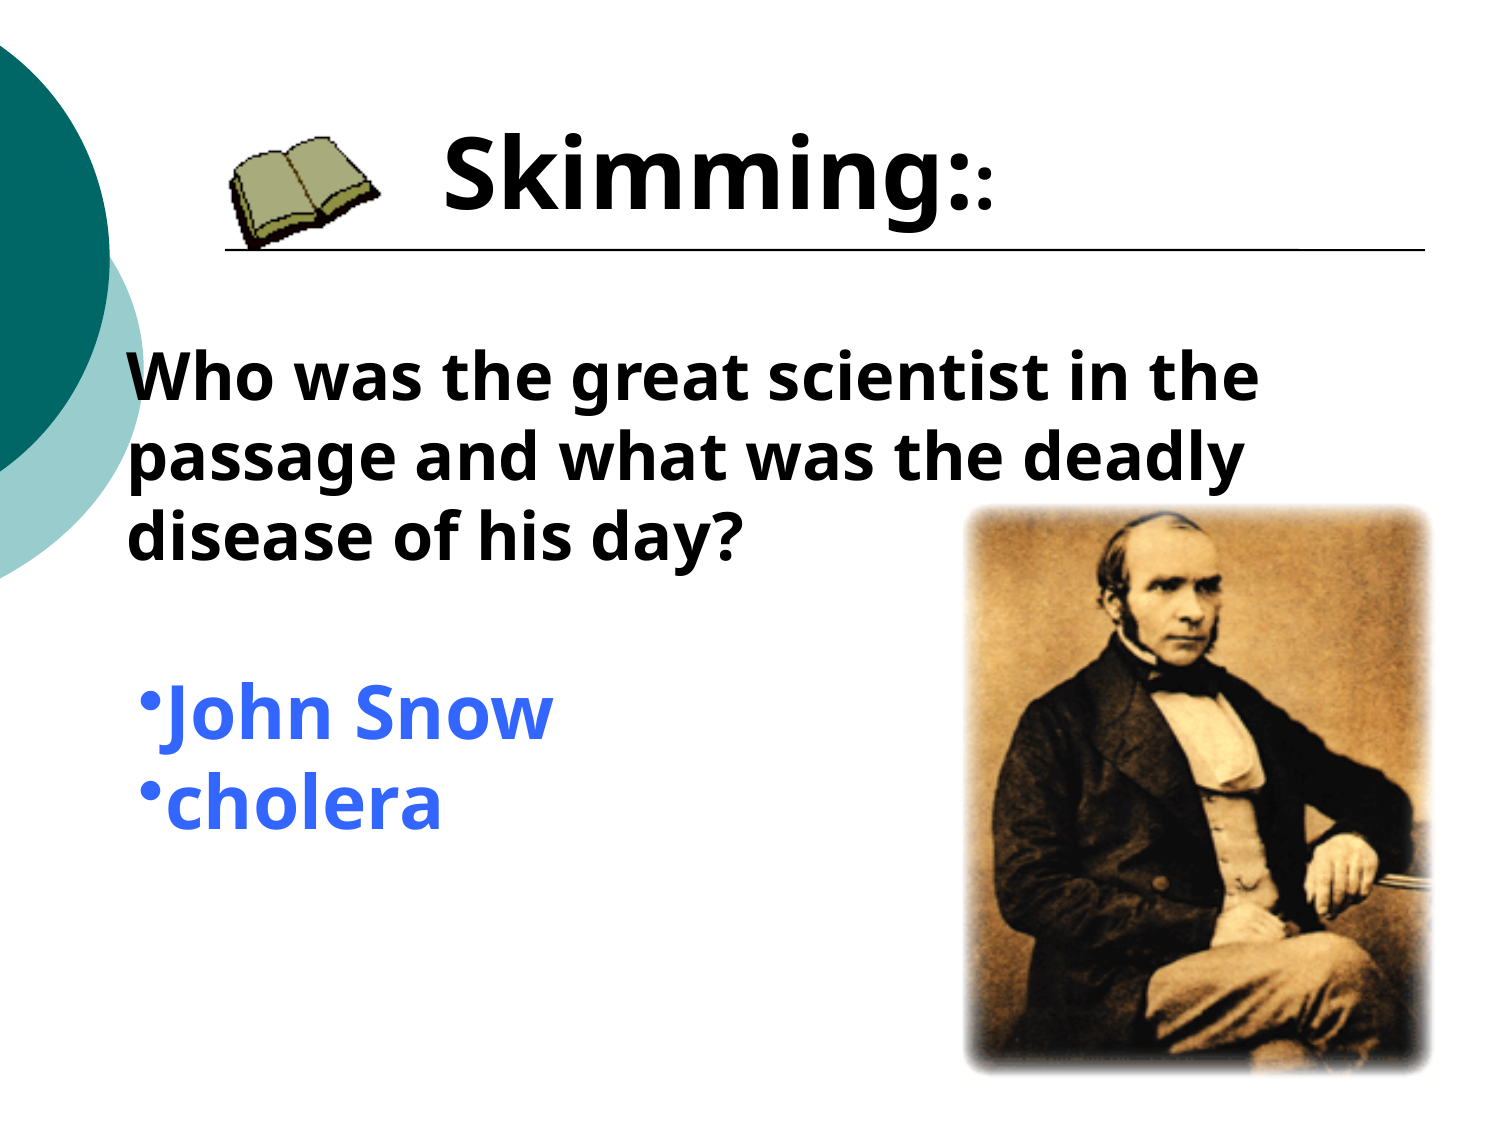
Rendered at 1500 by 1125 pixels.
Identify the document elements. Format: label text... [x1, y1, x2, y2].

text_box Skimming:: [427, 101, 1011, 237]
text_box John Snow cholera [123, 656, 869, 852]
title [218, 84, 384, 250]
text_box Who was the great scientist in the passage and what was the deadly disease of his day? [112, 326, 1447, 581]
picture [962, 503, 1435, 1078]
